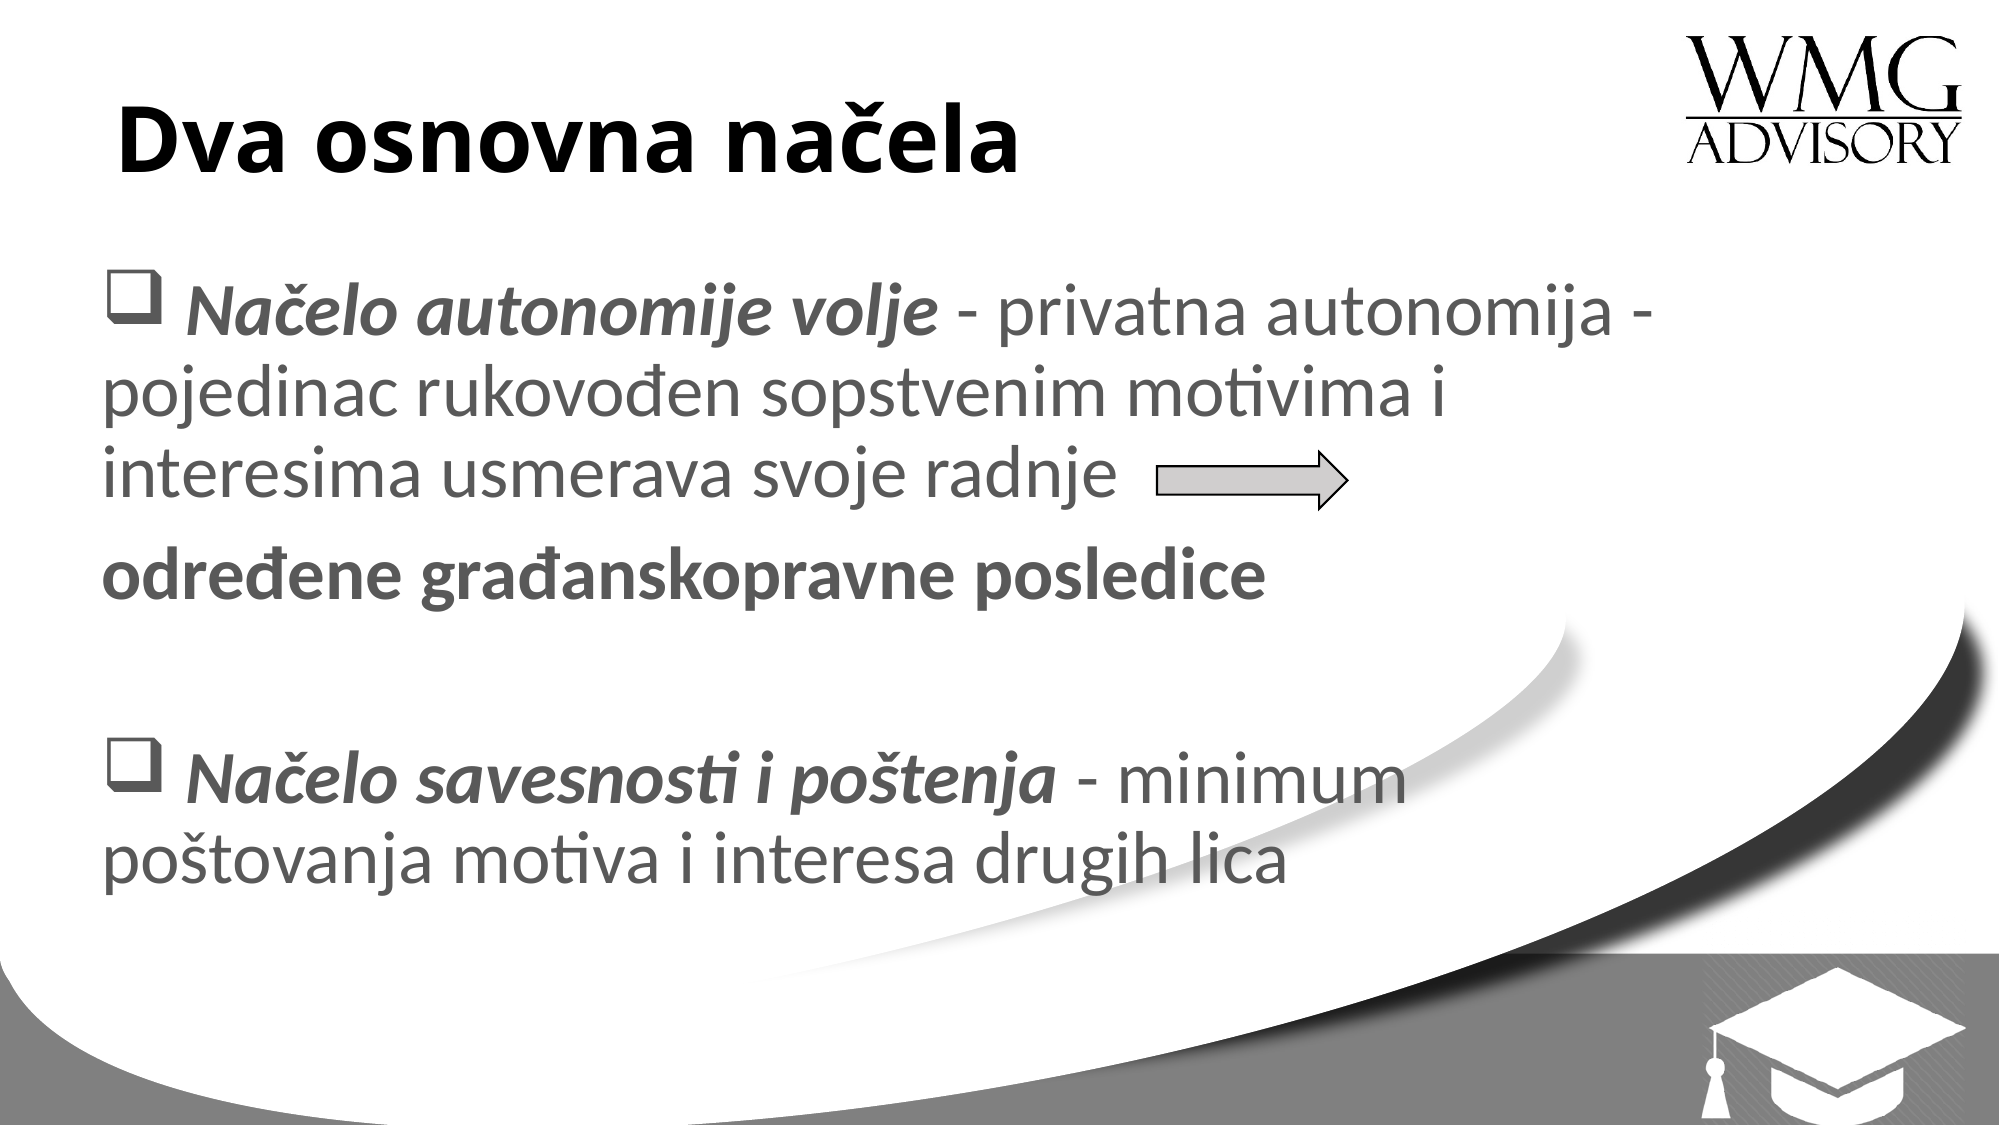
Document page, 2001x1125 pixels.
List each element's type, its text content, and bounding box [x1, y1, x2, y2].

title Dva osnovna načela [99, 86, 1734, 187]
list Načelo autonomije volje - privatna autonomija - pojedinac rukovođen sopstvenim motivima i interesima usmerava svoje radnje određene građanskopravne posledice Načelo savesnosti i poštenja - minimum poštovanja motiva i interesa drugih lica [86, 263, 1720, 1125]
picture [1681, 36, 1966, 166]
text_box [1155, 449, 1349, 512]
